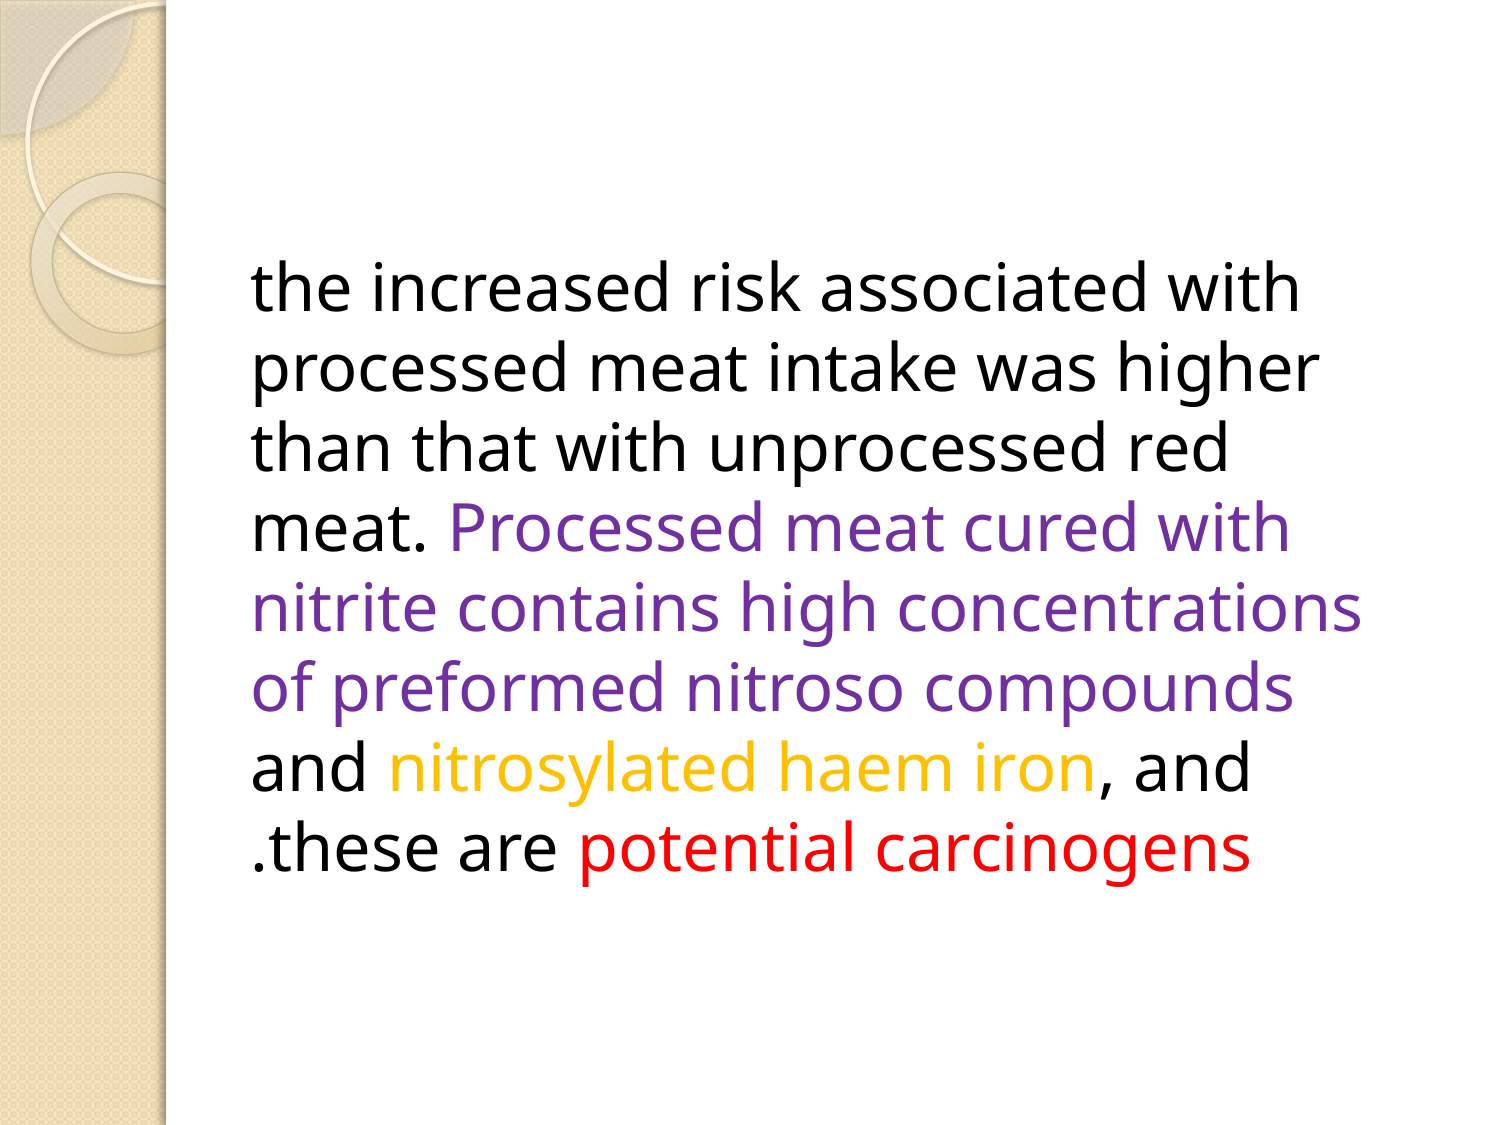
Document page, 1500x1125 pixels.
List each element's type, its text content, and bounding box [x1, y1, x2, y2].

list the increased risk associated with processed meat intake was higher than that with unprocessed red meat. Processed meat cured with nitrite contains high concentrations of preformed nitroso compounds and nitrosylated haem iron, and these are potential carcinogens. [235, 237, 1466, 1025]
